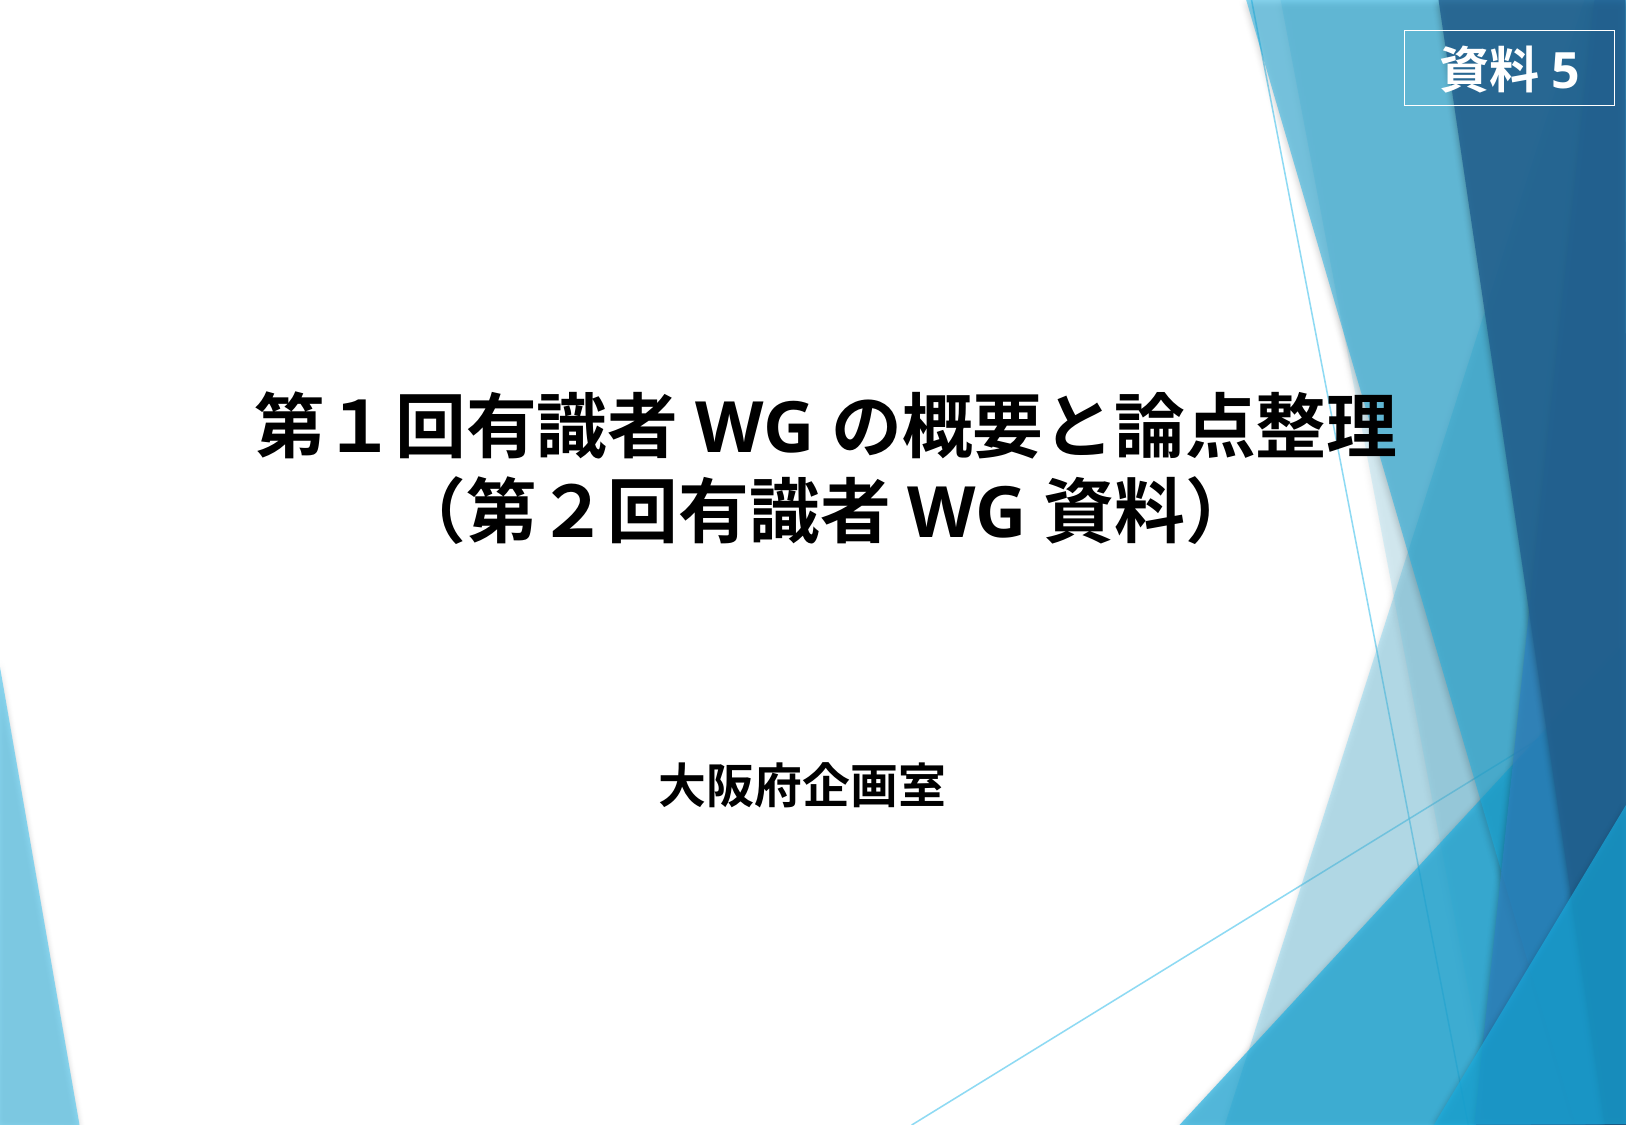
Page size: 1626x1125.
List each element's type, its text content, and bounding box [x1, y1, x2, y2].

text_box 資料5 [1404, 30, 1615, 106]
text_box 第１回有識者WGの概要と論点整理 （第２回有識者WG資料） [133, 374, 1518, 560]
text_box 大阪府企画室 [235, 747, 1370, 821]
